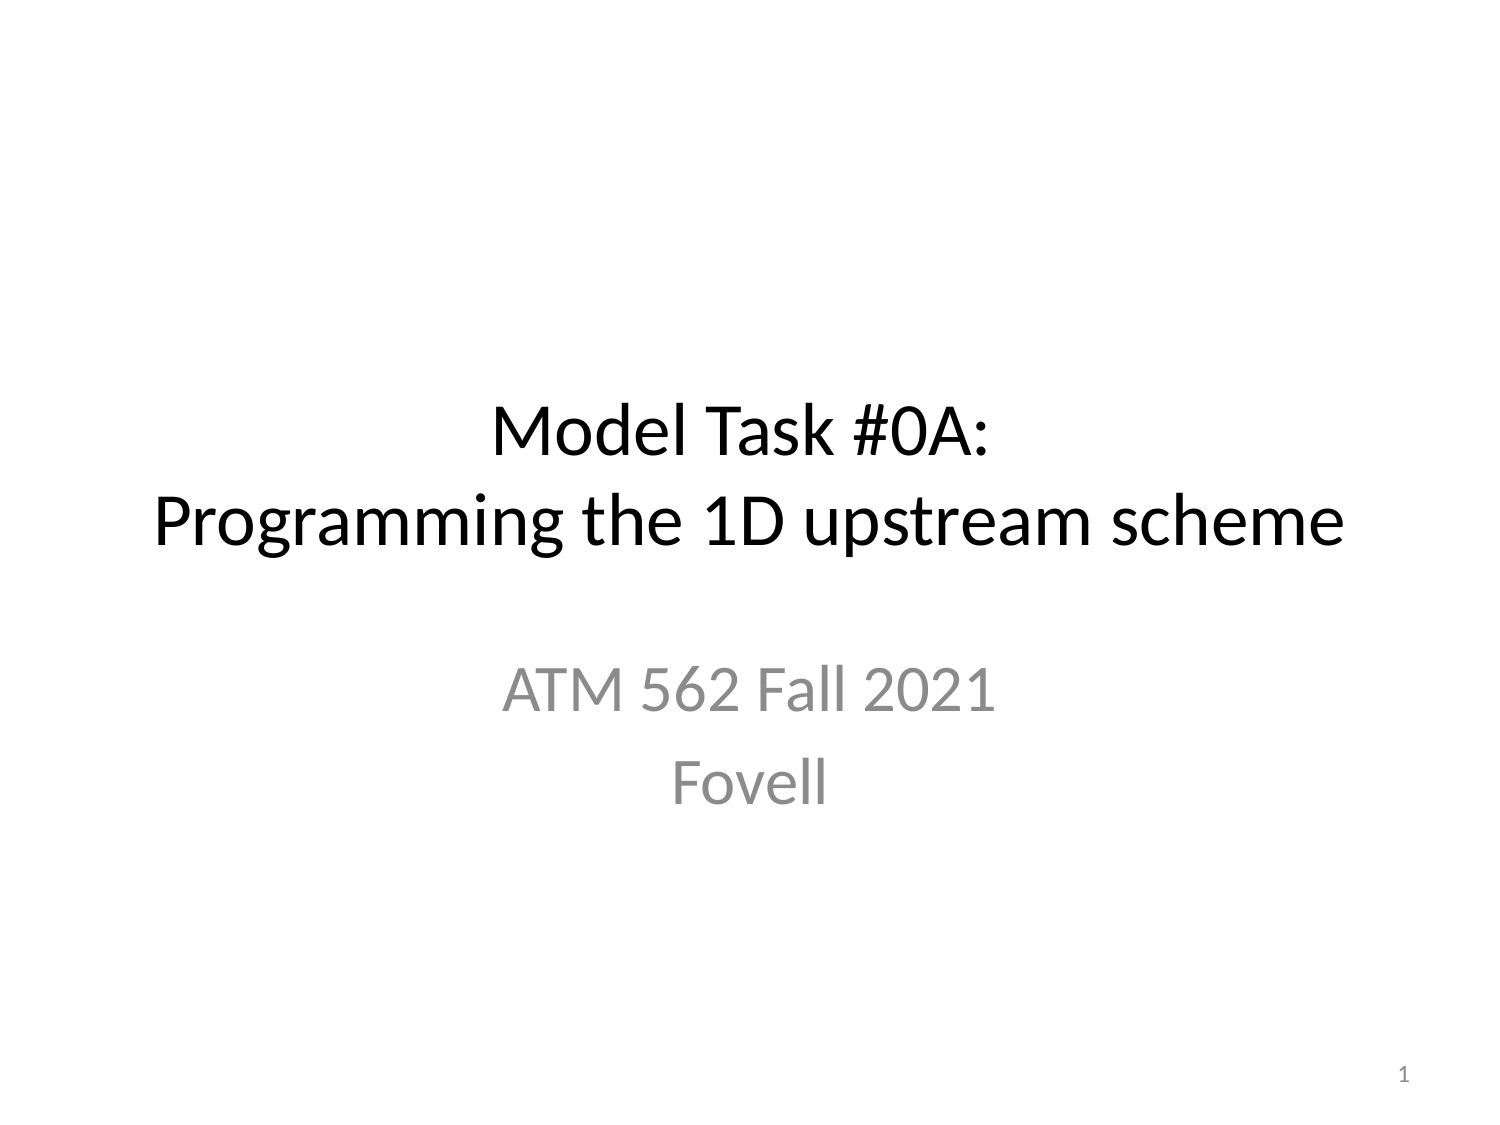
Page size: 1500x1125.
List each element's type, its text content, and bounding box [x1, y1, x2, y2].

slide_number 1 [1074, 1042, 1425, 1103]
title Model Task #0A: Programming the 1D upstream scheme [112, 349, 1388, 591]
subtitle ATM 562 Fall 2021 Fovell [225, 637, 1275, 925]
